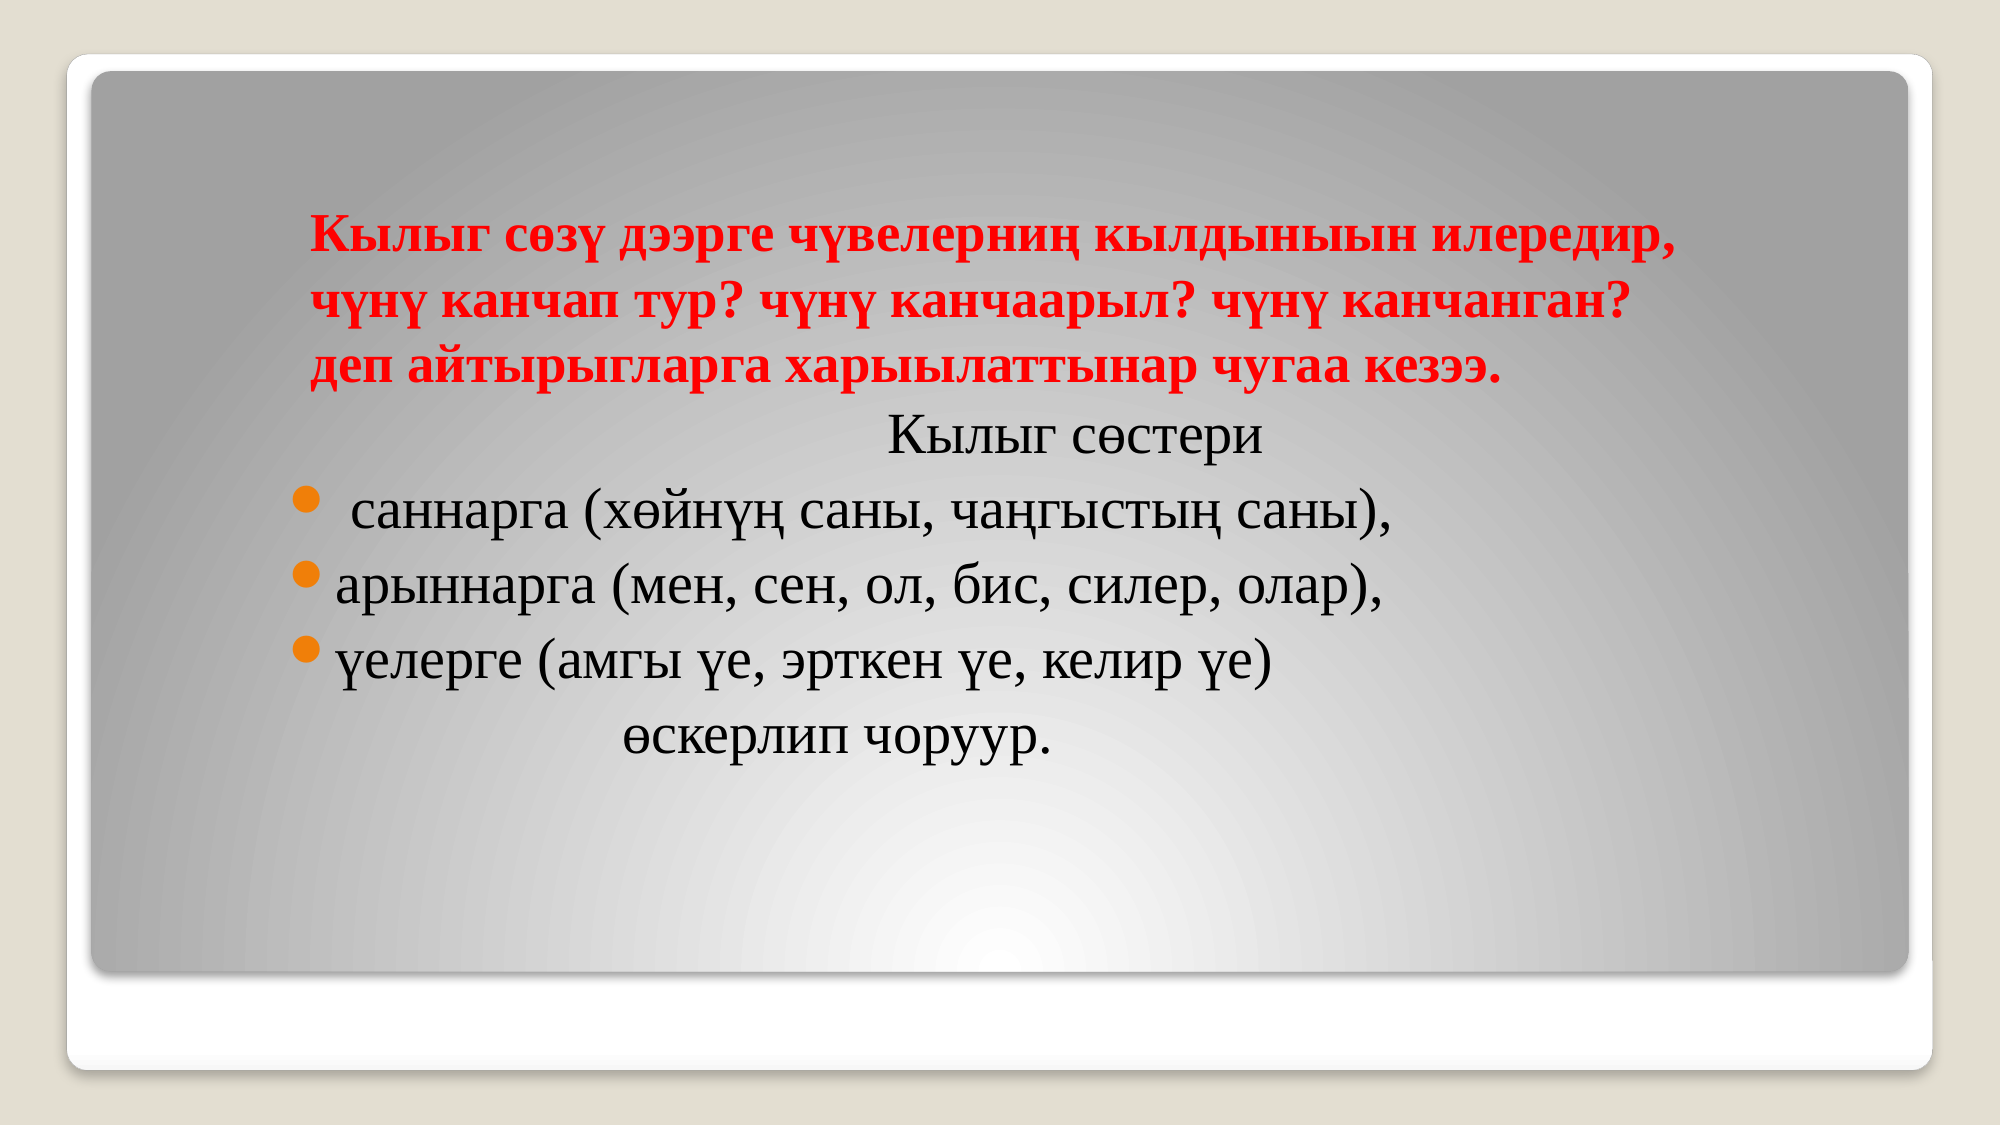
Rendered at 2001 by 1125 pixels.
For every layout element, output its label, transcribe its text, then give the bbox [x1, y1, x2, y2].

title Кылыг сөзү дээрге чүвелерниң кылдыныын илередир, чүнү канчап тур? чүнү канчаарыл? чүнү канчанган? деп айтырыгларга харыылаттынар чугаа кезээ. [295, 184, 1706, 380]
list Кылыг сөстери саннарга (хөйнүң саны, чаңгыстың саны), арыннарга (мен, сен, ол, бис, силер, олар), үелерге (амгы үе, эрткен үе, келир үе) өскерлип чоруур. [258, 380, 1733, 1092]
